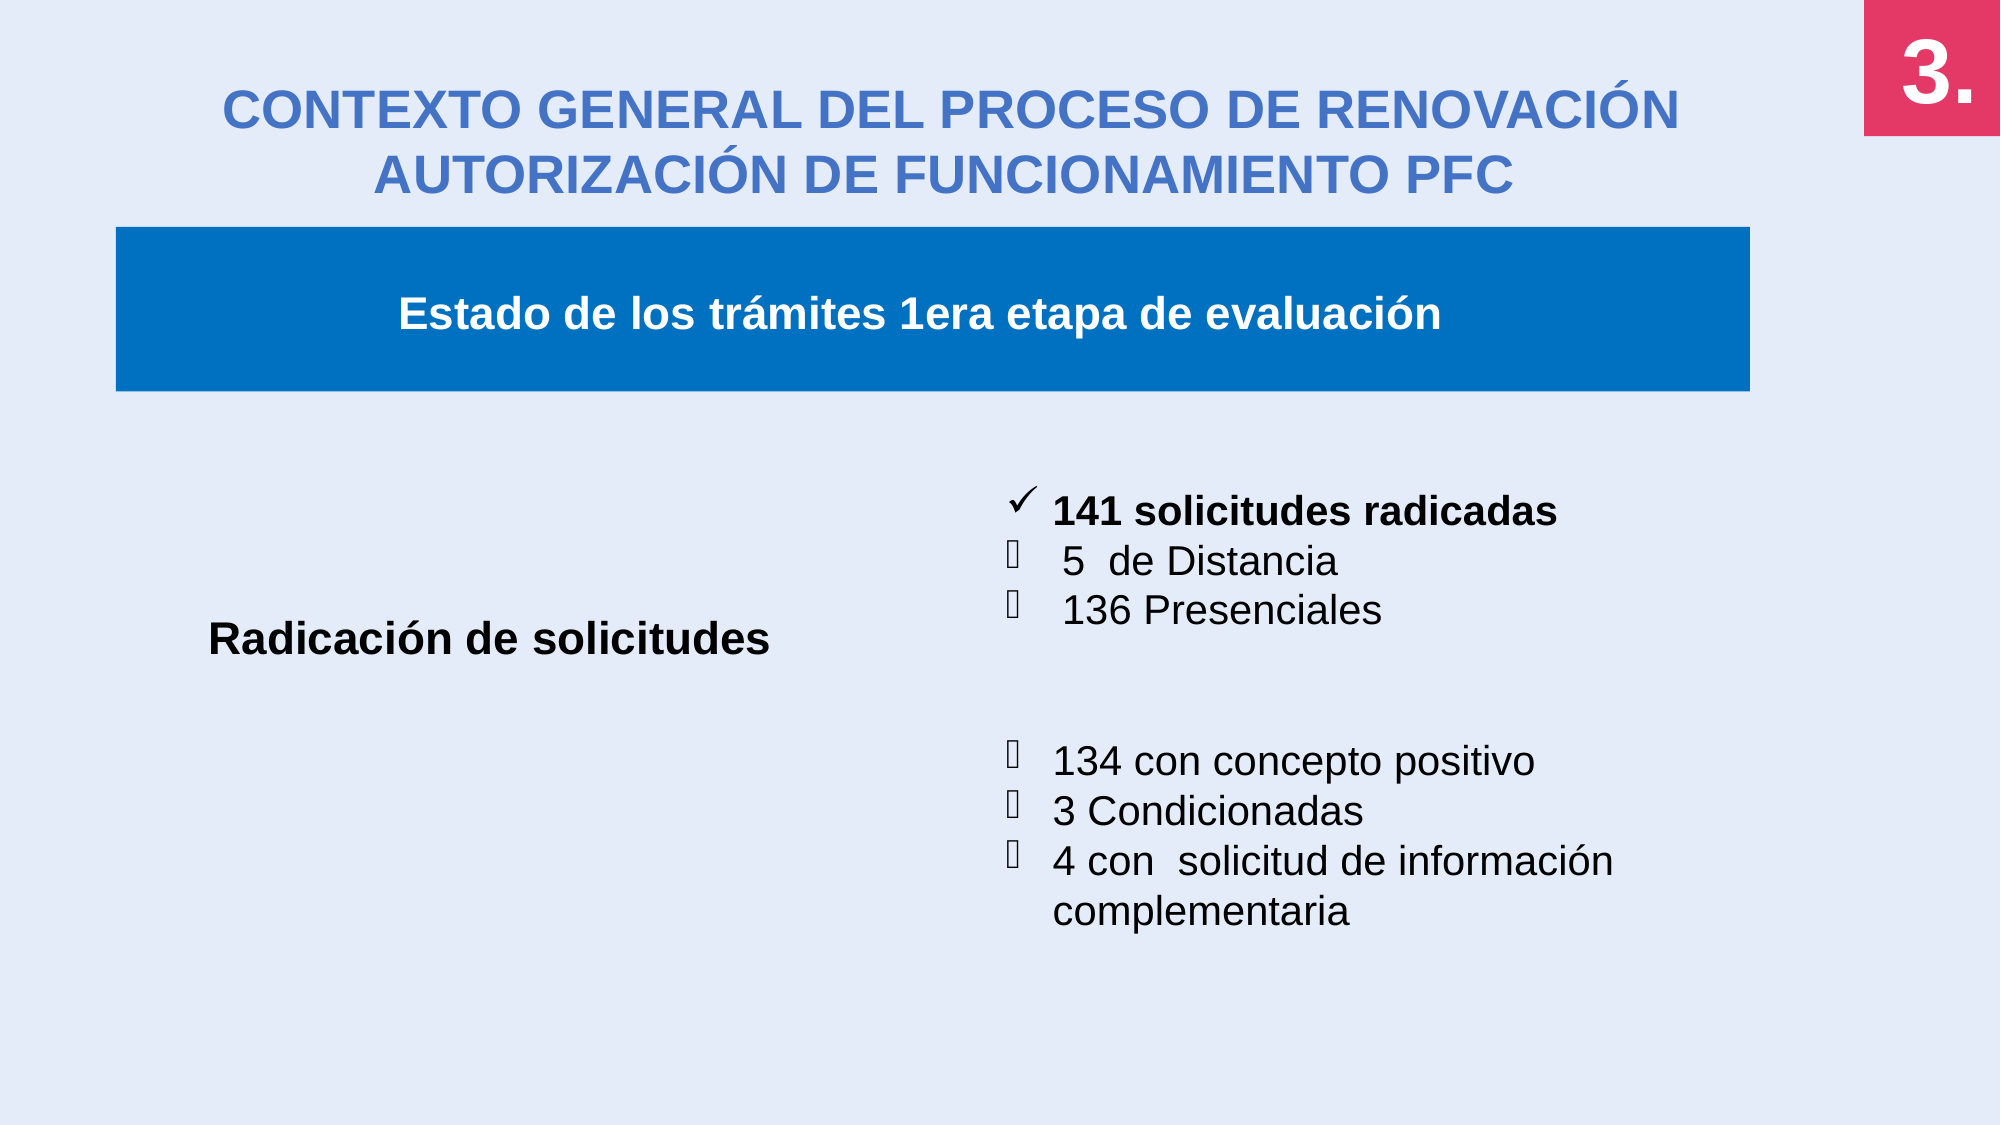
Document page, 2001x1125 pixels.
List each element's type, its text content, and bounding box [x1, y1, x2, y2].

text_box CONTEXTO GENERAL DEL PROCESO DE RENOVACIÓN AUTORIZACIÓN DE FUNCIONAMIENTO PFC [135, 67, 1770, 212]
text_box 141 solicitudes radicadas 5 de Distancia 136 Presenciales 134 con concepto positivo 3 Condicionadas 4 con solicitud de información complementaria [991, 475, 1740, 1125]
text_box Estado de los trámites 1era etapa de evaluación [115, 226, 1750, 392]
text_box [1863, 0, 2000, 137]
text_box 3. [1887, 4, 2000, 130]
text_box Radicación de solicitudes [115, 600, 865, 671]
